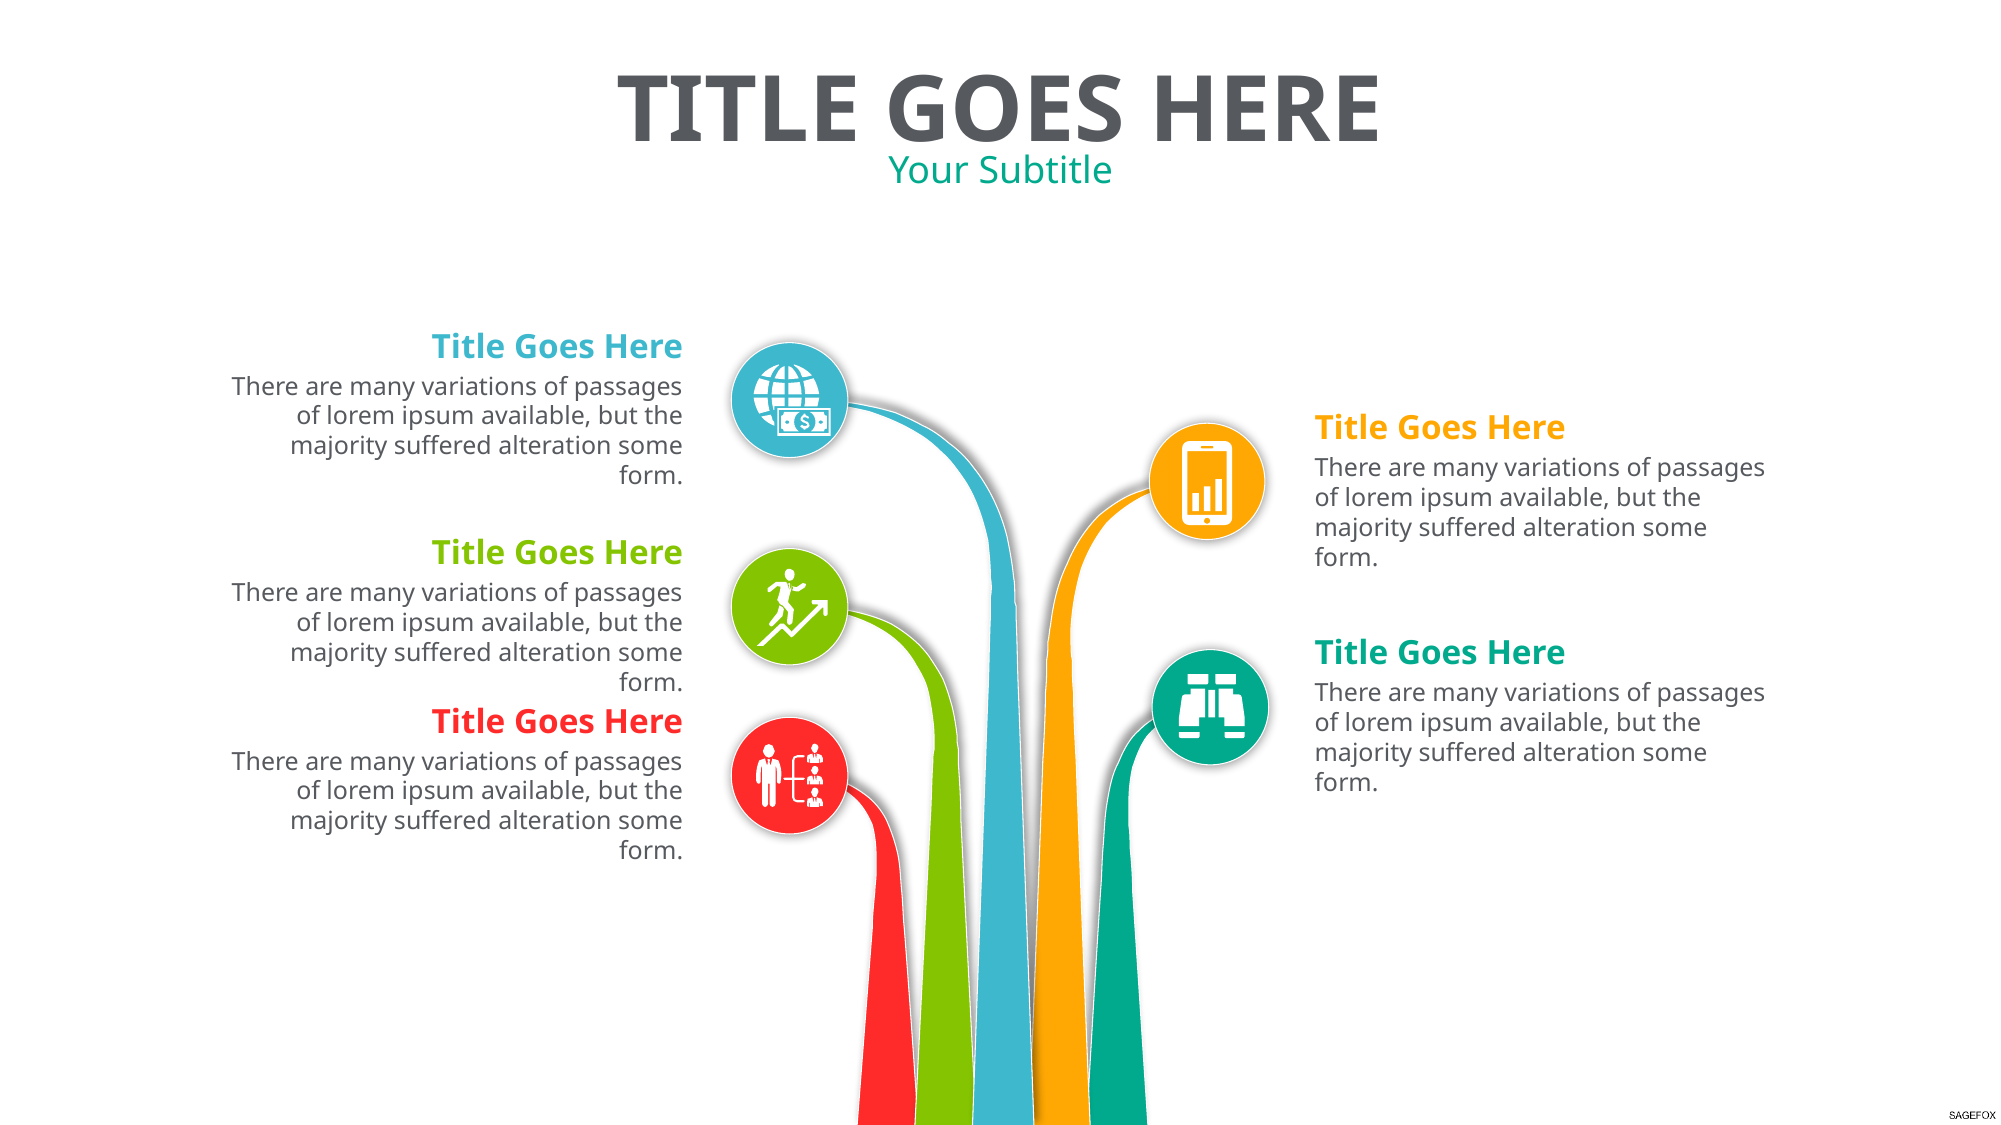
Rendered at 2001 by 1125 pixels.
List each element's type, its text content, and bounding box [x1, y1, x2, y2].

text_box [731, 342, 848, 458]
text_box Title Goes Here There are many variations of passages of lorem ipsum available, but the majority suffered alteration some form. [220, 324, 684, 490]
text_box [1152, 649, 1269, 765]
text_box Title Goes Here There are many variations of passages of lorem ipsum available, but the majority suffered alteration some form. [1314, 631, 1778, 796]
text_box [1149, 423, 1265, 540]
text_box [1036, 490, 1143, 1125]
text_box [756, 567, 828, 646]
text_box Title Goes Here There are many variations of passages of lorem ipsum available, but the majority suffered alteration some form. [1314, 406, 1778, 571]
picture [1924, 1102, 2000, 1123]
text_box [856, 612, 972, 1125]
text_box [731, 717, 848, 834]
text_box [753, 364, 831, 436]
text_box [857, 403, 1034, 1125]
text_box [1090, 724, 1150, 1125]
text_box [548, 42, 1452, 199]
text_box [731, 548, 848, 665]
text_box Title Goes Here There are many variations of passages of lorem ipsum available, but the majority suffered alteration some form. [220, 531, 684, 696]
text_box [854, 788, 915, 1125]
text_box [756, 743, 823, 807]
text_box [1182, 440, 1233, 526]
text_box Title Goes Here There are many variations of passages of lorem ipsum available, but the majority suffered alteration some form. [220, 699, 684, 865]
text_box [1178, 674, 1245, 739]
